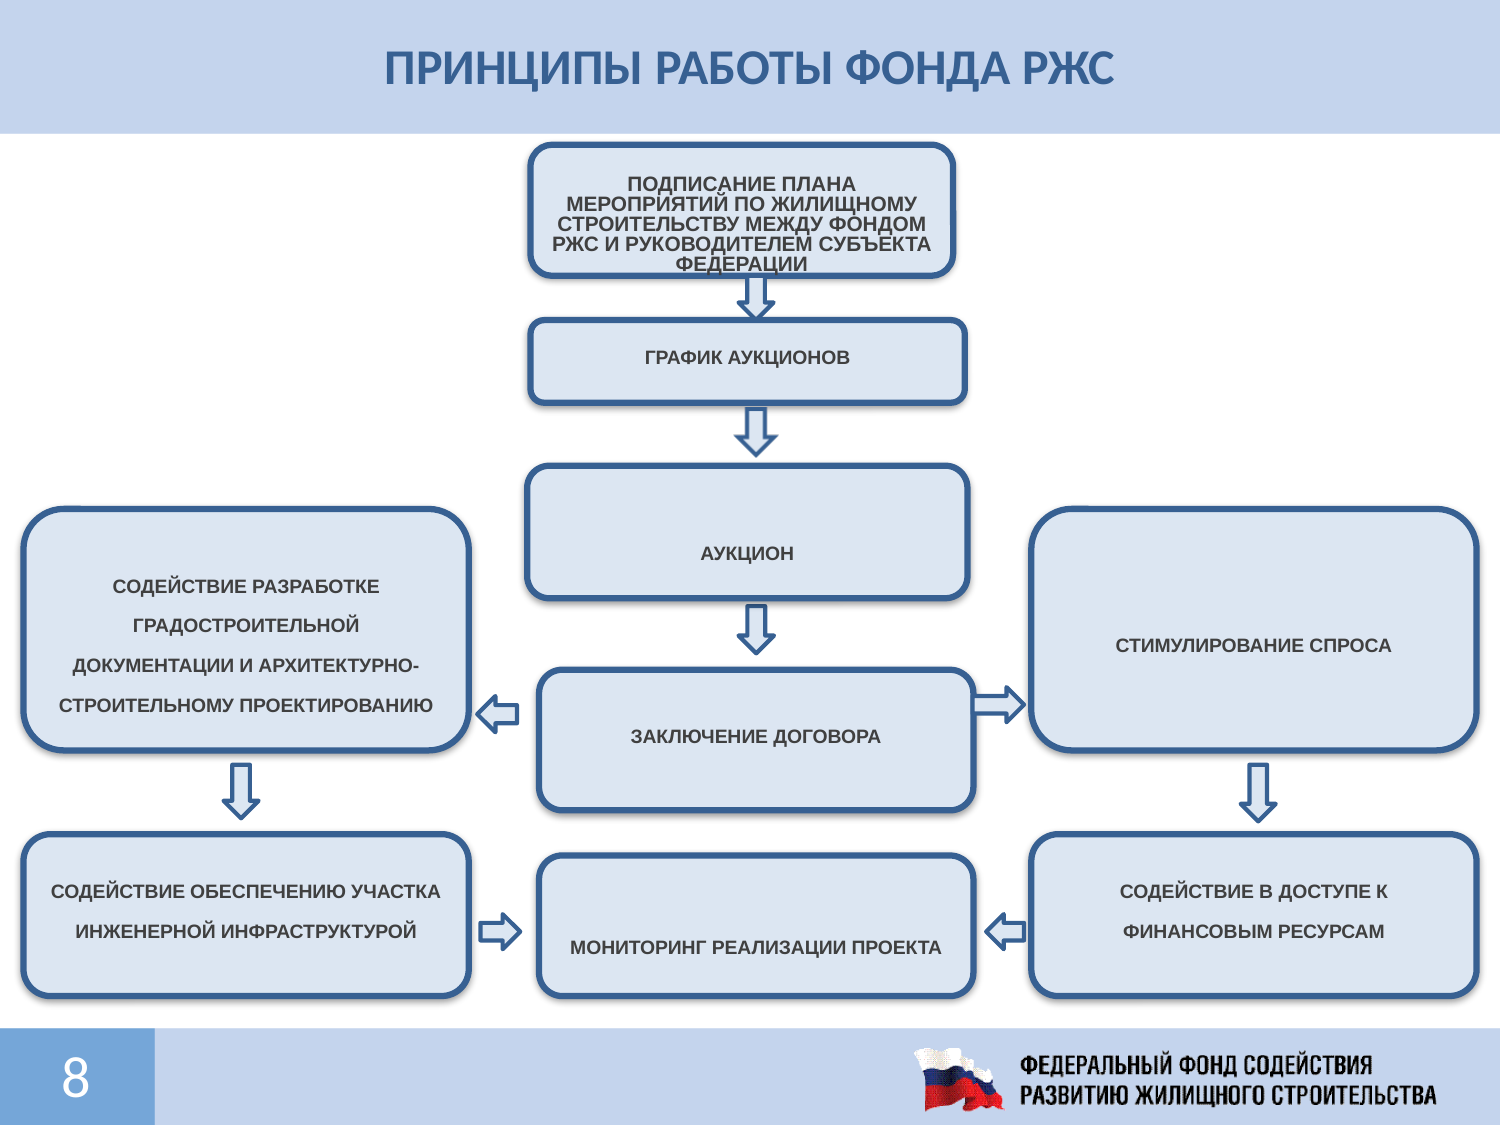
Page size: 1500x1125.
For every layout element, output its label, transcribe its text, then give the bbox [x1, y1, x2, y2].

text_box СОДЕЙСТВИЕ РАЗРАБОТКЕ ГРАДОСТРОИТЕЛЬНОЙ ДОКУМЕНТАЦИИ И АРХИТЕКТУРНО-СТРОИТЕЛЬНОМУ ПРОЕКТИРОВАНИЮ [20, 505, 472, 754]
text_box [970, 685, 1027, 725]
text_box [221, 762, 261, 821]
text_box СТИМУЛИРОВАНИЕ СПРОСА [1028, 505, 1480, 754]
text_box АУКЦИОН [524, 462, 971, 602]
text_box [736, 273, 776, 315]
title ПРИНЦИПЫ РАБОТЫ ФОНДА РЖС [23, 0, 1477, 129]
picture [0, 0, 1500, 1125]
text_box СОДЕЙСТВИЕ ОБЕСПЕЧЕНИЮ УЧАСТКА ИНЖЕНЕРНОЙ ИНФРАСТРУКТУРОЙ [20, 831, 472, 1000]
text_box ГРАФИК АУКЦИОНОВ [527, 316, 968, 406]
text_box СОДЕЙСТВИЕ В ДОСТУПЕ К ФИНАНСОВЫМ РЕСУРСАМ [1028, 831, 1480, 1000]
text_box 8 [0, 1031, 153, 1116]
text_box ПОДПИСАНИЕ ПЛАНА МЕРОПРИЯТИЙ ПО ЖИЛИЩНОМУ СТРОИТЕЛЬСТВУ МЕЖДУ ФОНДОМ РЖС И РУКОВОДИТЕЛЕМ СУБЪЕКТА ФЕДЕРАЦИИ [527, 141, 957, 279]
text_box [475, 694, 520, 735]
text_box [478, 912, 523, 952]
text_box [984, 912, 1027, 952]
text_box [736, 610, 776, 656]
text_box [1238, 762, 1278, 824]
text_box ЗАКЛЮЧЕНИЕ ДОГОВОРА [535, 666, 977, 814]
text_box МОНИТОРИНГ РЕАЛИЗАЦИИ ПРОЕКТА [535, 852, 977, 1000]
